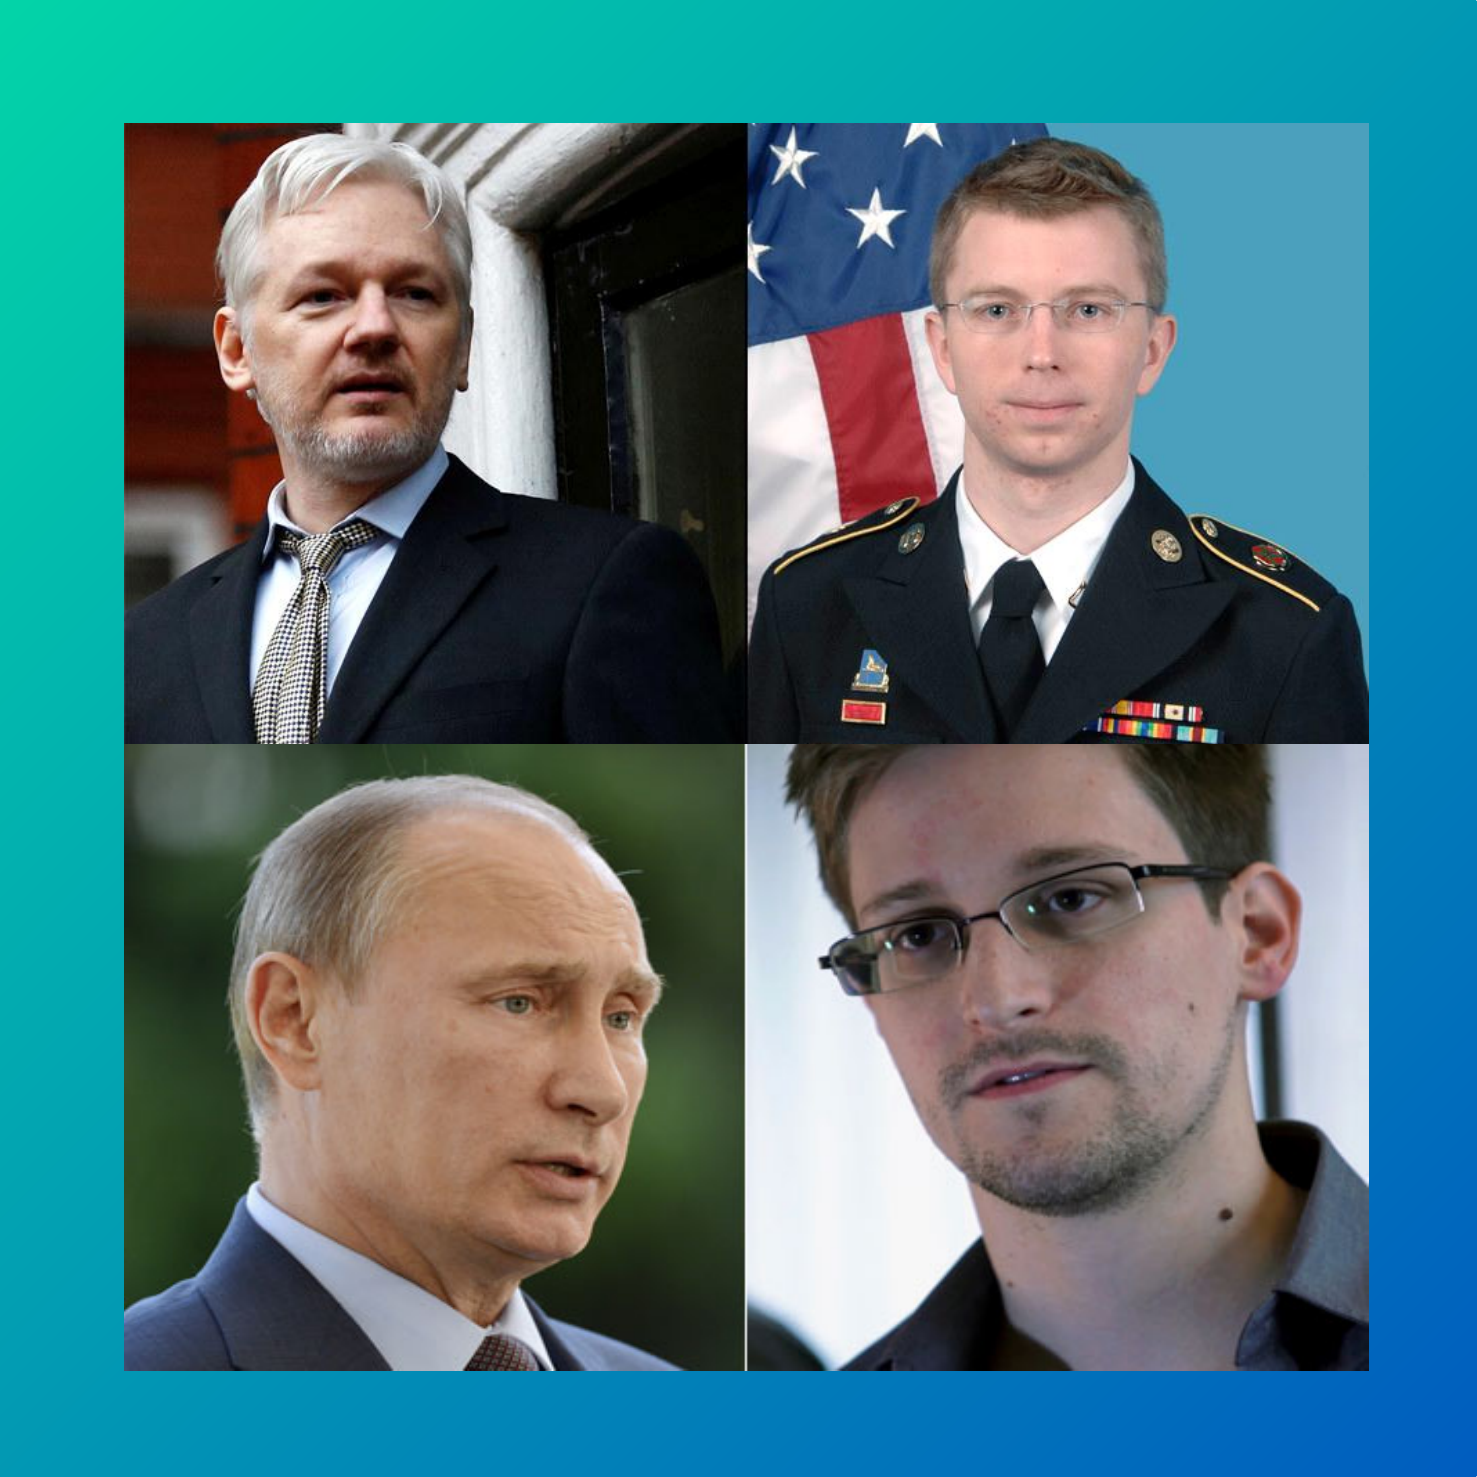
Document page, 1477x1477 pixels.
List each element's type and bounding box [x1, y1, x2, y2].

picture [124, 123, 1369, 1371]
